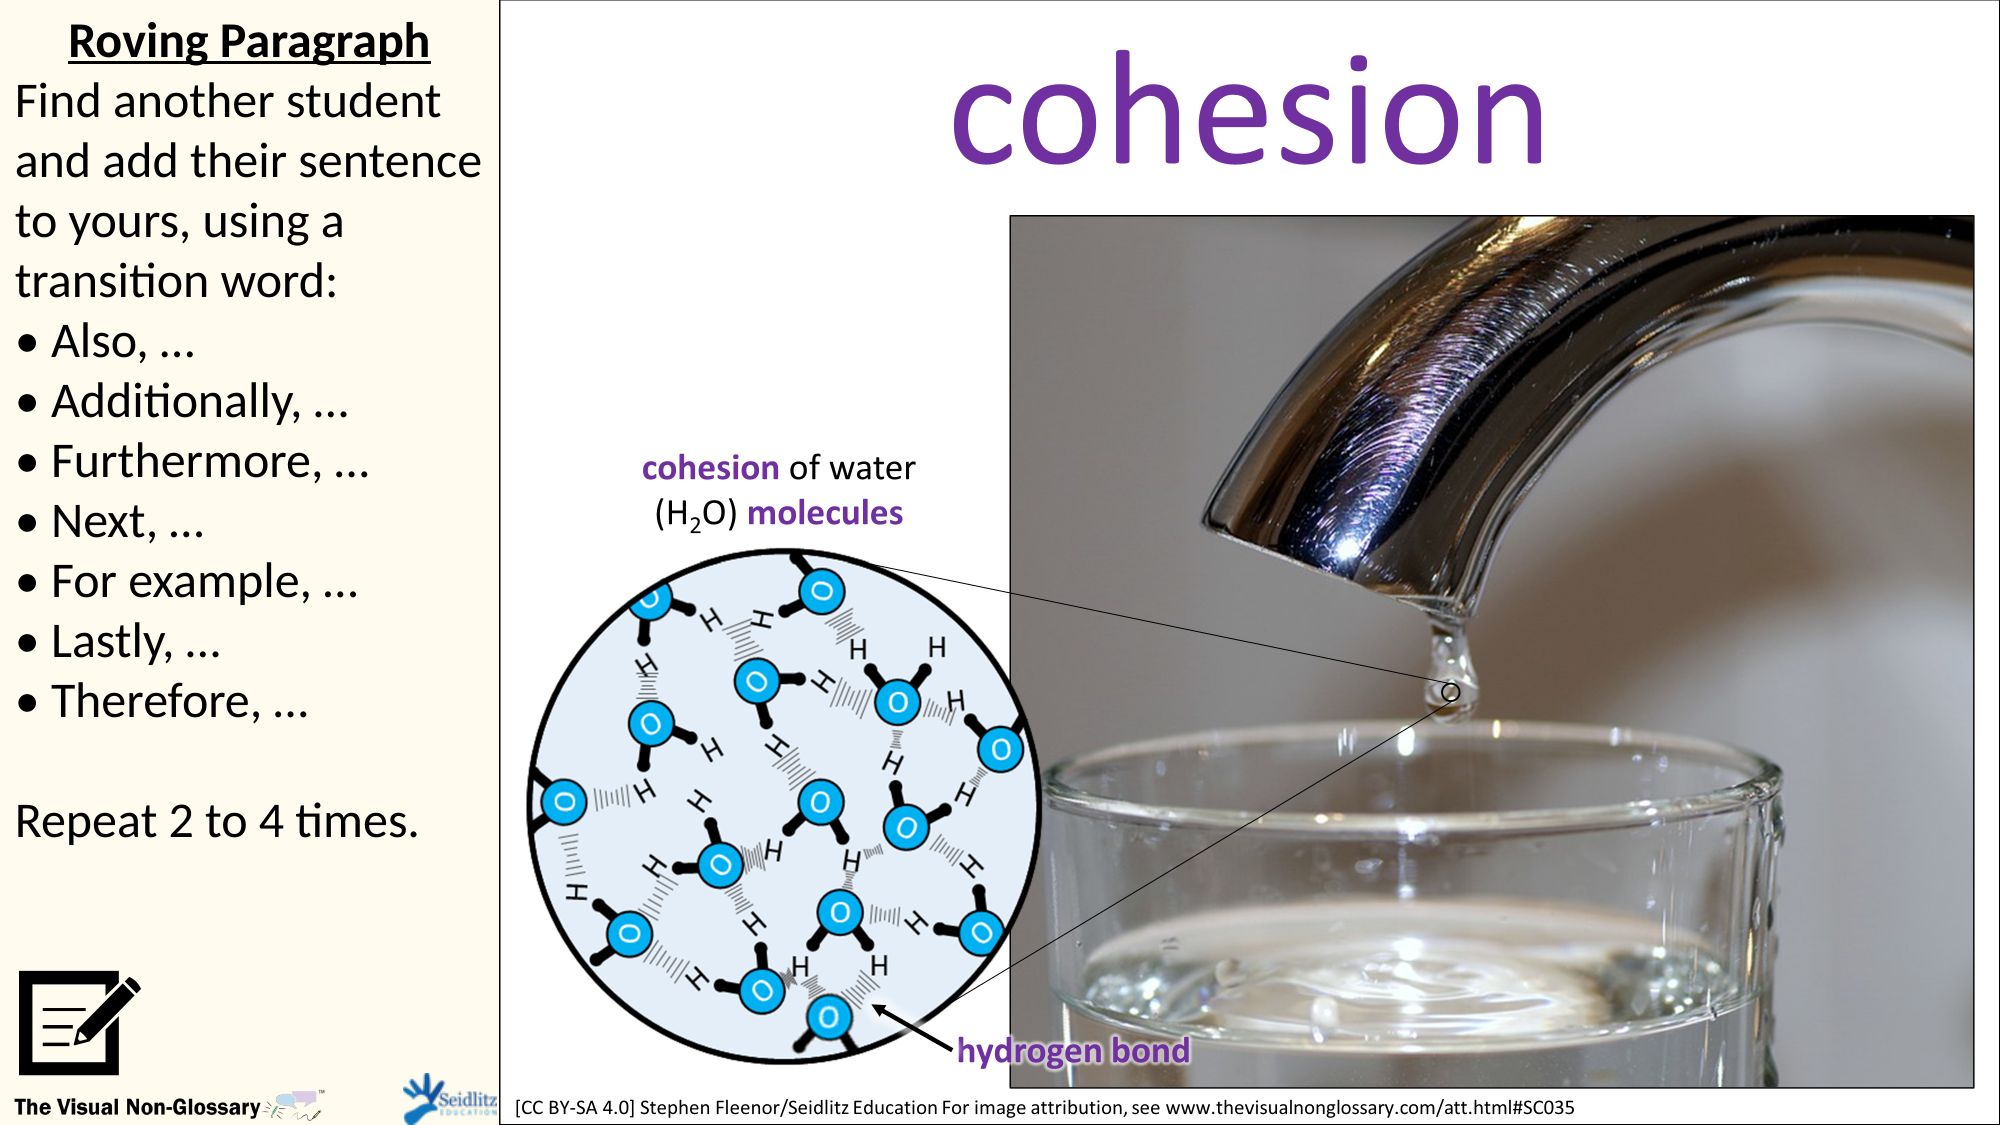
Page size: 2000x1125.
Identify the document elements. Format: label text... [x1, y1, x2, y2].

text_box Find another student and add their sentence to yours, using a transition word:​ • Also, … • Additionally, … • Furthermore, … • Next, … • For example, … • Lastly, … • Therefore, … Repeat 2 to 4 times. [0, 59, 494, 855]
text_box Roving Paragraph​ [53, 0, 446, 59]
picture [0, 961, 328, 1125]
picture [499, 0, 2000, 1125]
picture [403, 1073, 497, 1125]
